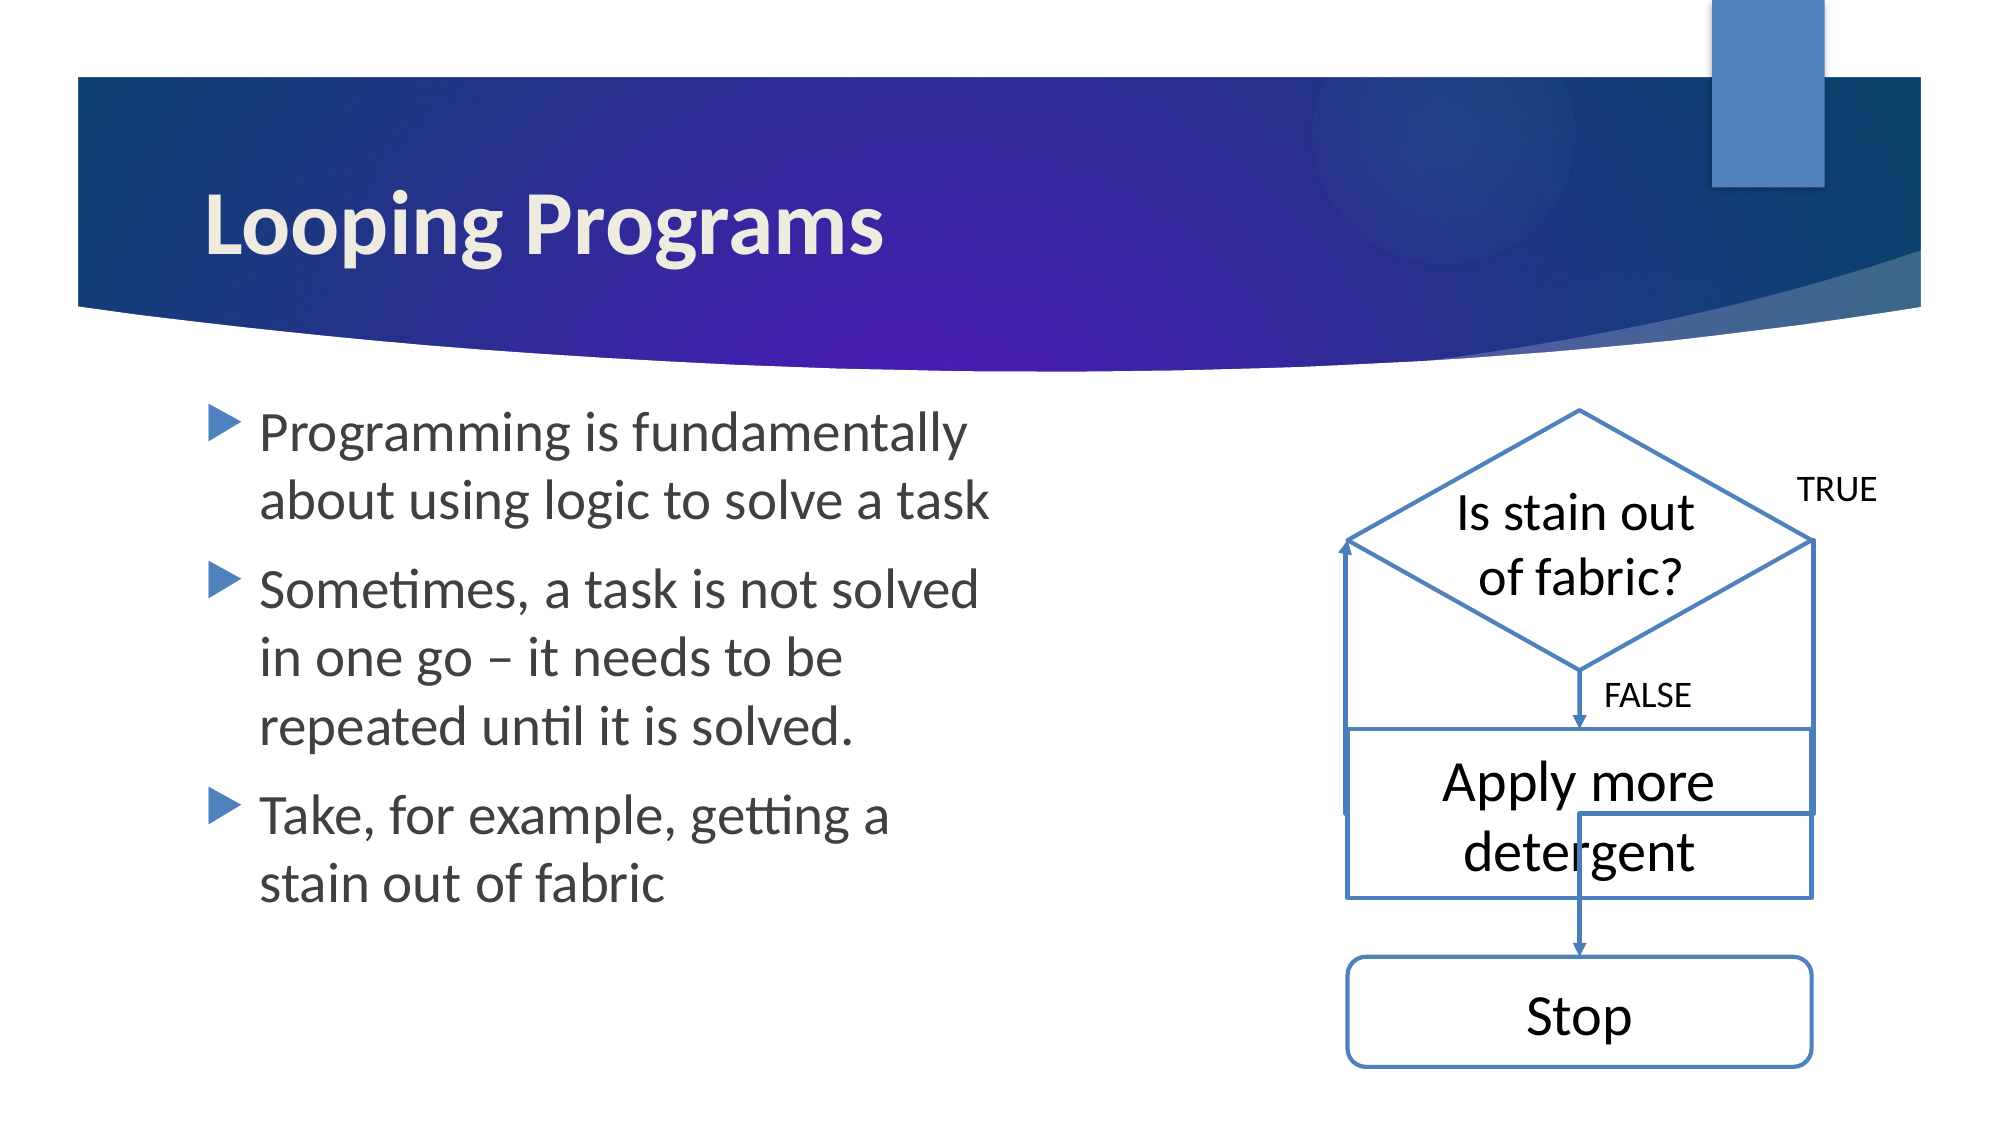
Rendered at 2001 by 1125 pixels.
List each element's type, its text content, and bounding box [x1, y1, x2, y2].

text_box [1579, 539, 1812, 957]
text_box [1472, 408, 1688, 468]
text_box Apply more detergent [1345, 727, 1574, 900]
text_box Is stain out of fabric? [1441, 468, 1723, 614]
text_box [1345, 485, 1441, 595]
list Programming is fundamentally about using logic to solve a task Sometimes, a task is not solved in one go – it needs to be repeated until it is solved. Take, for example, getting a stain out of fabric [189, 386, 1022, 988]
text_box Stop [1345, 954, 1814, 1069]
text_box [1474, 614, 1574, 670]
text_box [1723, 488, 1813, 539]
text_box TRUE [1782, 457, 1955, 517]
title Looping Programs [189, 159, 1627, 276]
